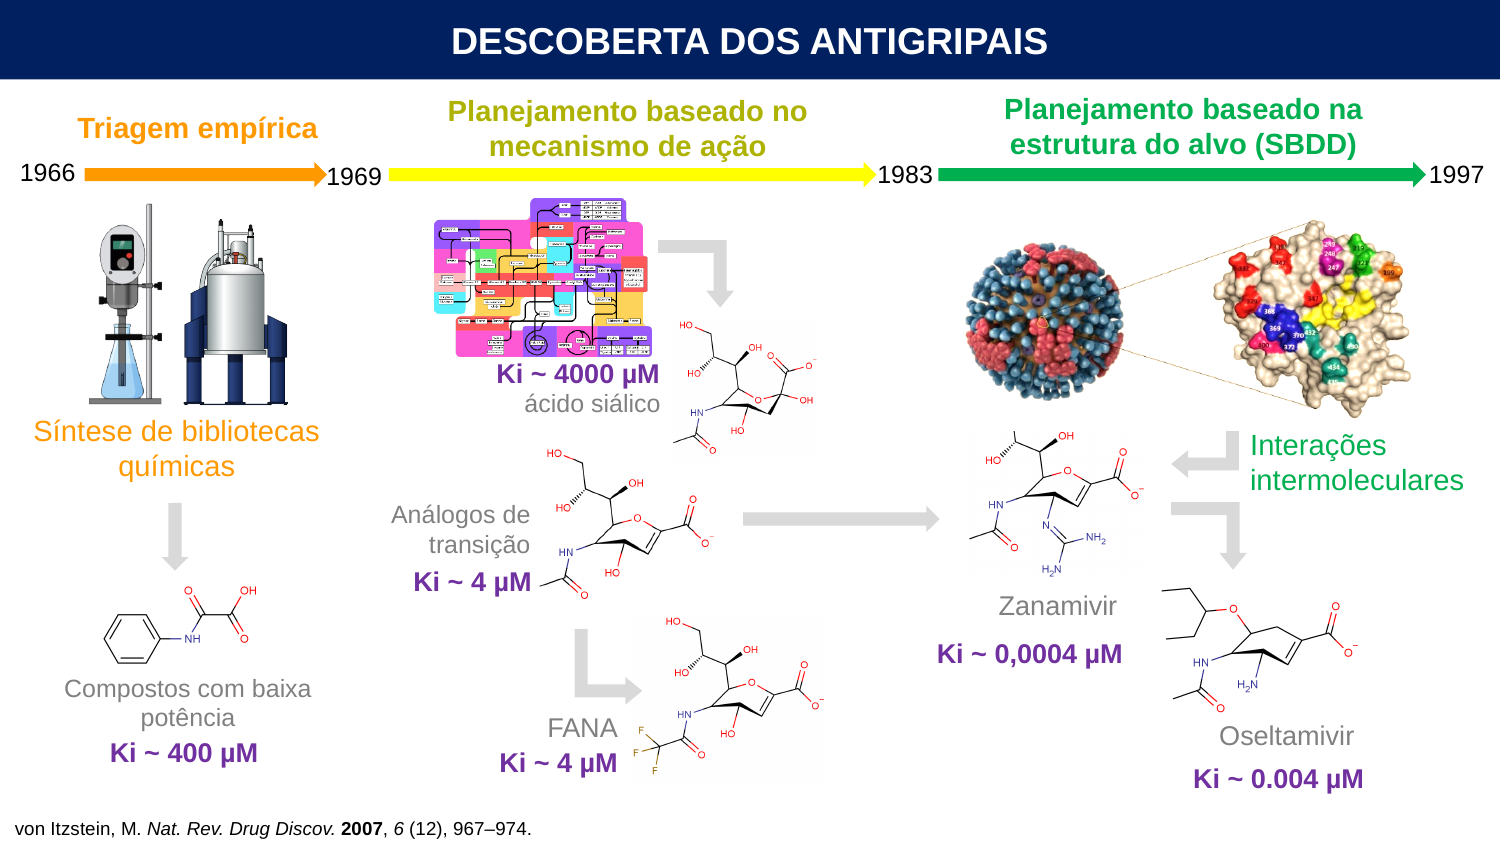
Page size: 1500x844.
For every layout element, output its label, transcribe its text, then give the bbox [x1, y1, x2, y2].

text_box [657, 237, 736, 310]
text_box Síntese de bibliotecas químicas [0, 405, 360, 491]
text_box 1969 [311, 152, 398, 198]
text_box Triagem empírica [62, 102, 334, 152]
text_box von Itzstein, M. Nat. Rev. Drug Discov. 2007, 6 (12), 967–974. [0, 809, 736, 844]
text_box [398, 170, 862, 189]
text_box Compostos com baixa potência [16, 664, 360, 740]
text_box [949, 159, 1414, 190]
text_box Oseltamivir [1204, 711, 1370, 754]
text_box Ki ~ 4 µM [398, 556, 530, 605]
text_box 1997 [1414, 151, 1500, 196]
text_box Planejamento baseado no mecanismo de ação [371, 84, 884, 170]
text_box [1169, 439, 1235, 480]
picture [179, 218, 290, 408]
text_box [572, 626, 627, 702]
picture [433, 197, 653, 357]
text_box Ki ~ 400 µM [95, 728, 273, 776]
text_box Ki ~ 0,0004 µM [922, 628, 1138, 677]
text_box [91, 166, 311, 184]
text_box [159, 500, 191, 573]
text_box Interações intermoleculares [1235, 419, 1482, 504]
text_box ácido siálico [463, 380, 664, 425]
text_box Ki ~ 4 µM [484, 738, 628, 786]
picture [632, 612, 825, 782]
text_box [1169, 499, 1249, 572]
text_box Análogos de transição [333, 491, 530, 567]
text_box FANA [509, 702, 627, 750]
text_box Ki ~ 0.004 µM [1178, 754, 1379, 802]
picture [99, 580, 258, 677]
picture [535, 317, 819, 607]
text_box [741, 503, 942, 535]
text_box Planejamento baseado na estrutura do alvo (SBDD) [966, 82, 1401, 168]
picture [956, 206, 1424, 582]
picture [78, 200, 175, 411]
picture [1157, 579, 1359, 721]
text_box DESCOBERTA DOS ANTIGRIPAIS [0, 0, 1500, 81]
text_box Ki ~ 4000 µM [481, 349, 664, 380]
text_box 1966 [4, 149, 91, 195]
text_box 1983 [862, 151, 949, 196]
text_box Zanamivir [983, 588, 1133, 628]
